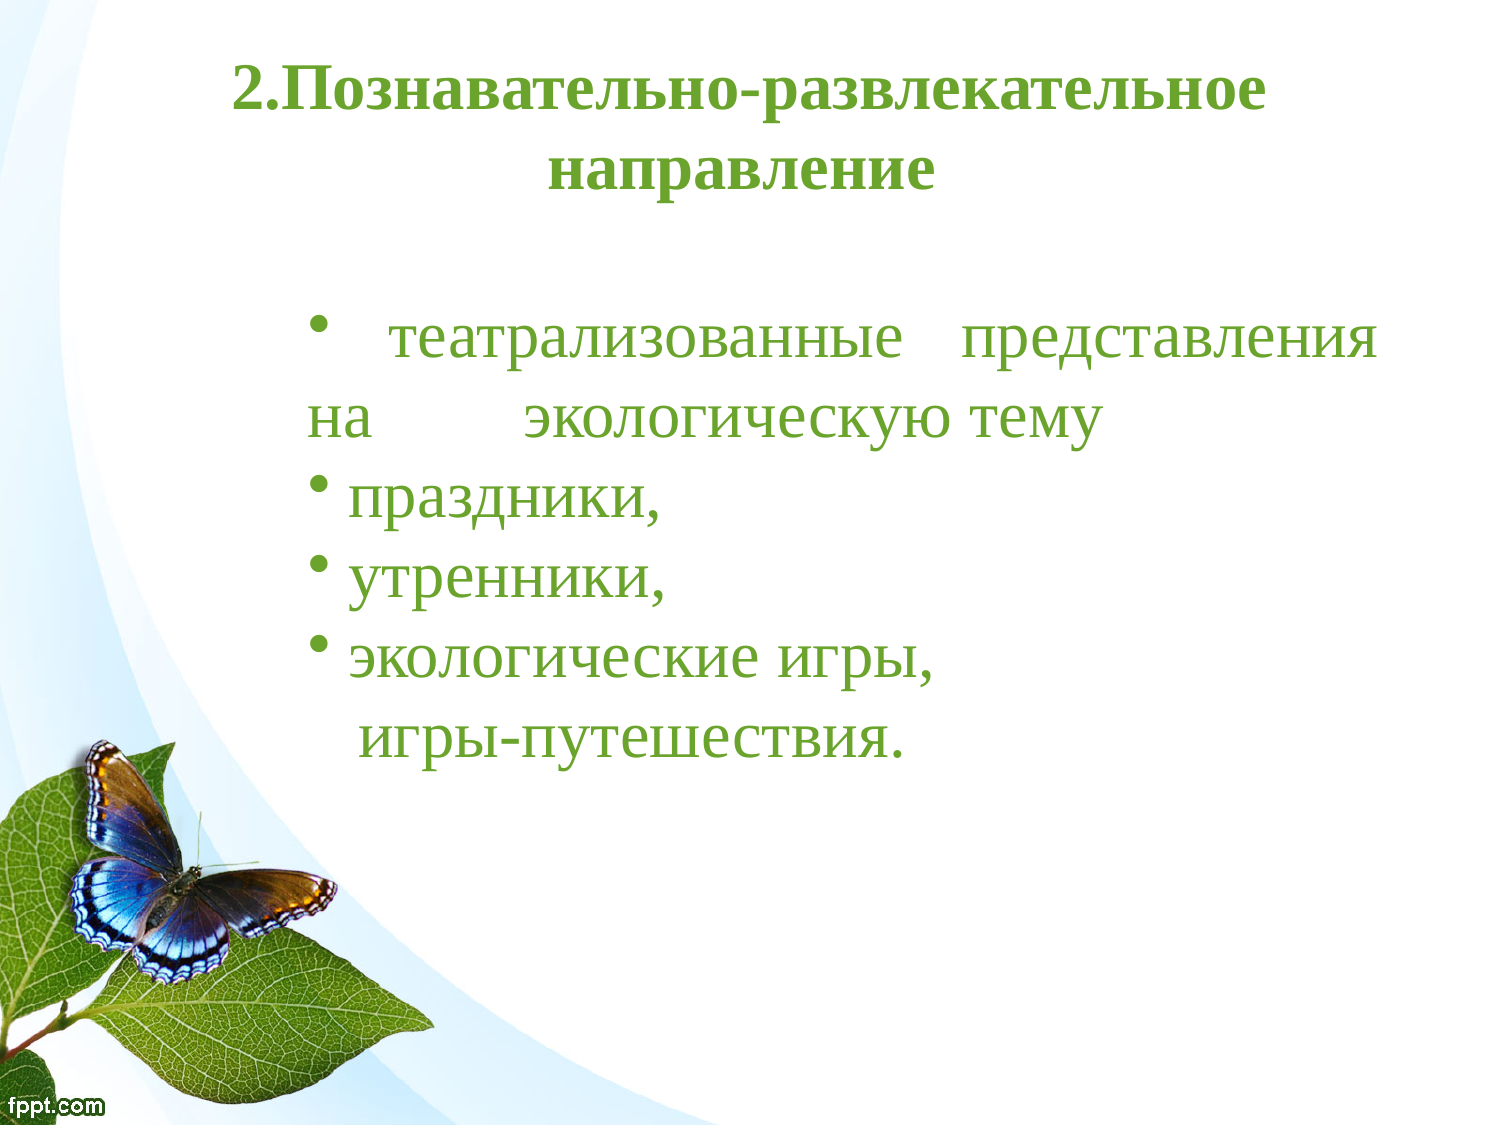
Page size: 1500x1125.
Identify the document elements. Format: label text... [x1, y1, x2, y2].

picture [0, 0, 1500, 1125]
text_box театрализованные представления на экологическую тему праздники, утренники, экологические игры, игры-путешествия. [292, 283, 1395, 779]
text_box 2.Познавательно-развлекательное направление [46, 35, 1454, 210]
